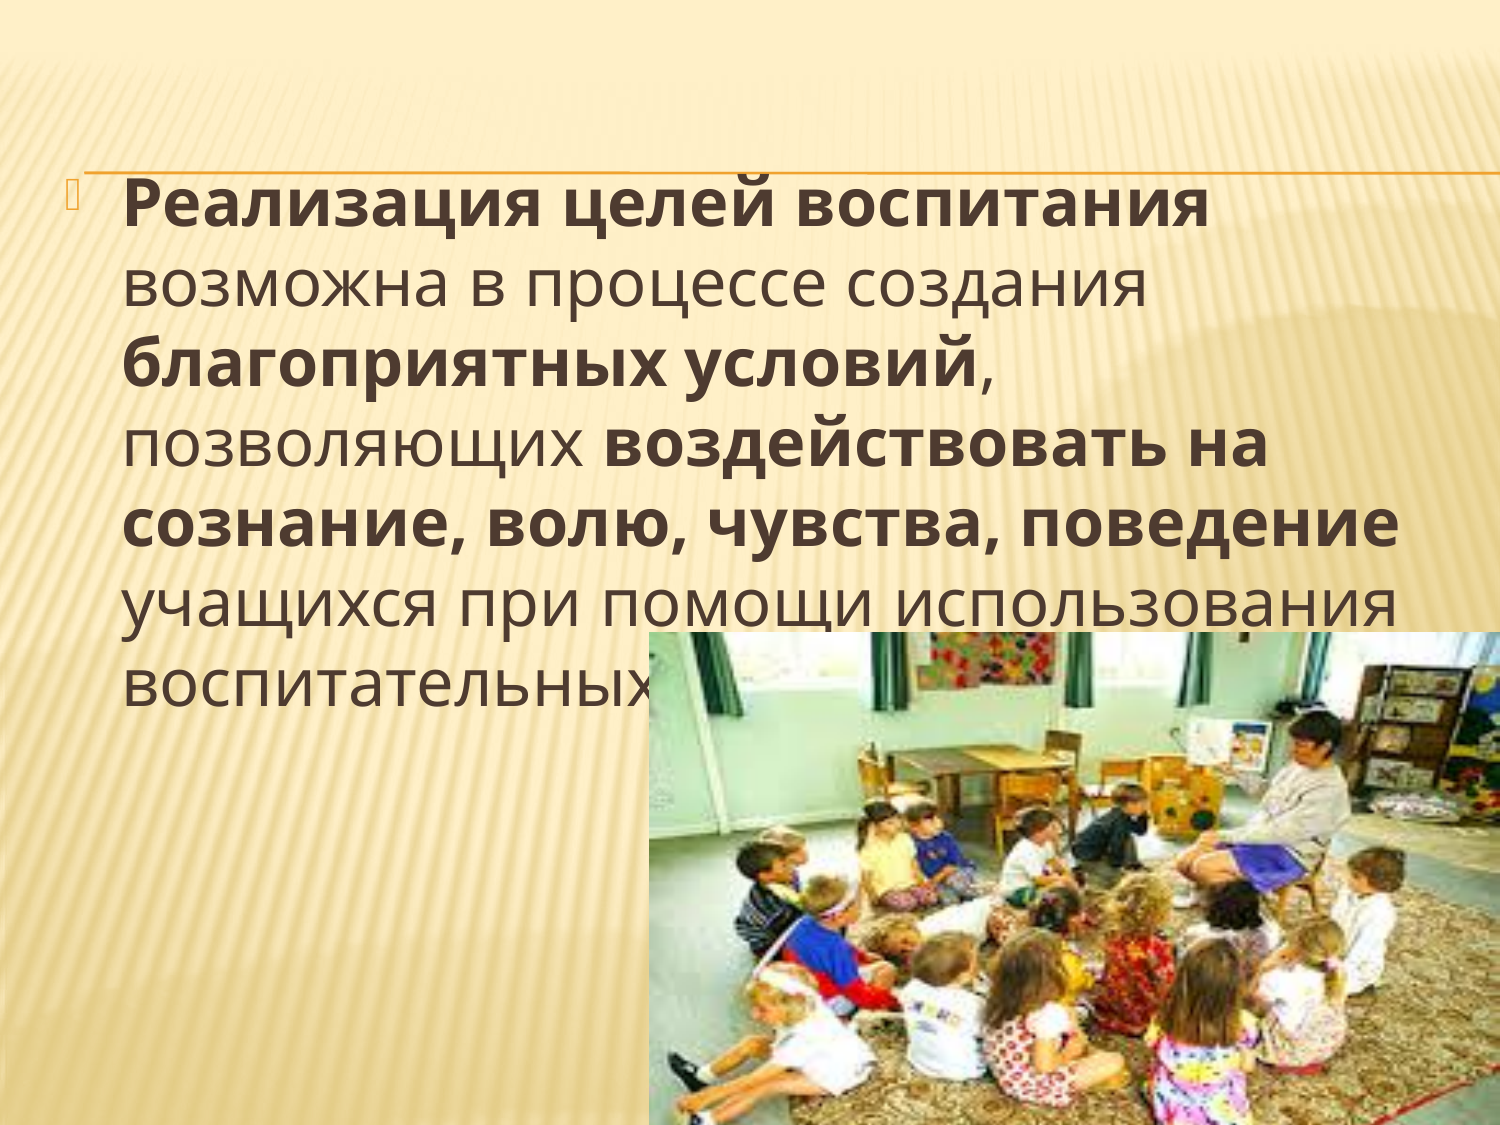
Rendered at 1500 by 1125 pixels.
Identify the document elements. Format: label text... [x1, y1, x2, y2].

list Реализация целей воспитания возможна в процессе создания благоприятных условий, позволяющих воздействовать на сознание, волю, чувства, поведение учащихся при помощи использования воспитательных методов и приемов. [50, 152, 1475, 998]
picture [649, 632, 1500, 1125]
